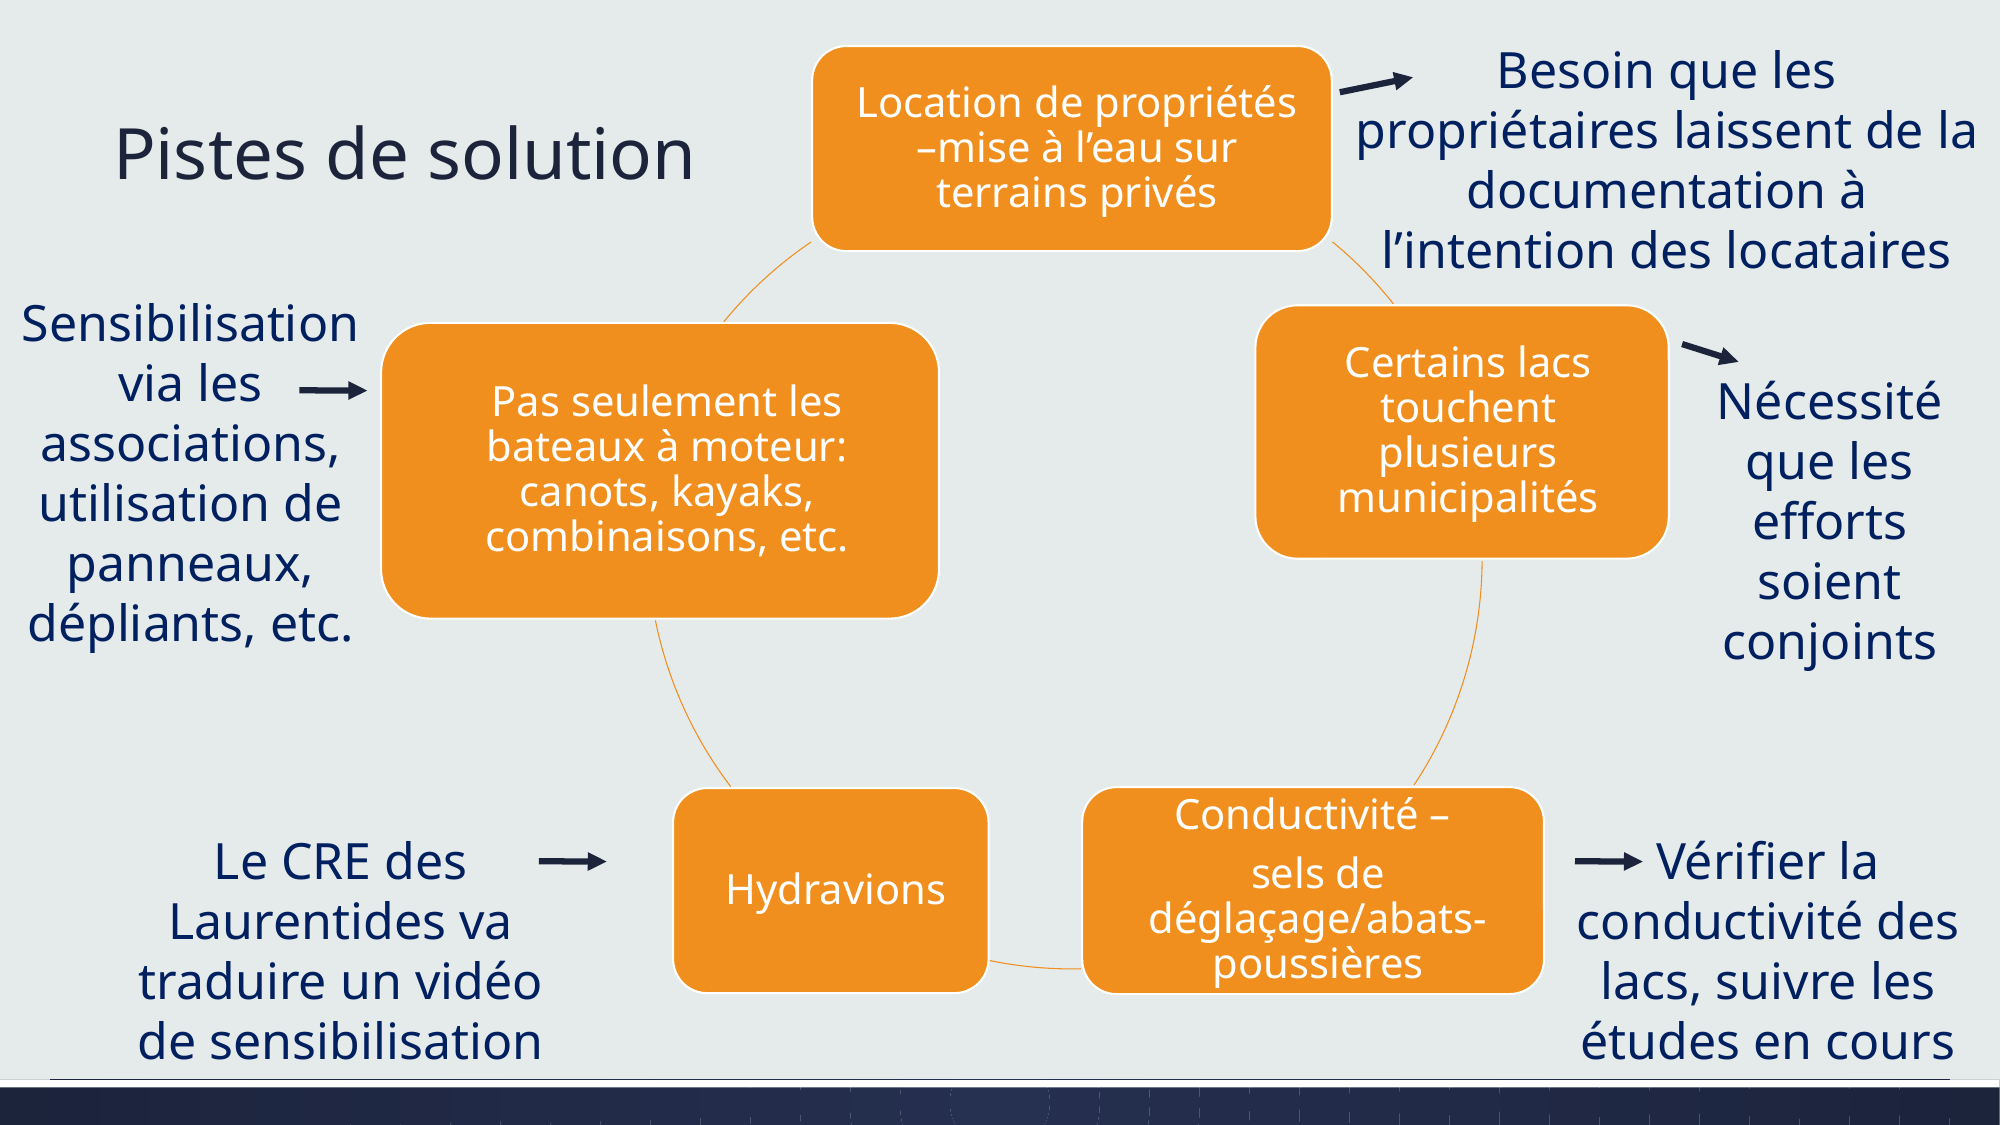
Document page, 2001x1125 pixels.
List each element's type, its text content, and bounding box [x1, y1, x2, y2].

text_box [1339, 77, 1413, 93]
text_box Vérifier la conductivité des lacs, suivre les études en cours [1536, 822, 2000, 1078]
text_box Besoin que les propriétaires laissent de la documentation à l’intention des locataires [1339, 31, 1995, 286]
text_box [1682, 344, 1739, 362]
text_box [333, 45, 1739, 1007]
title Pistes de solution [98, 0, 1659, 203]
text_box Sensibilisation via les associations, utilisation de panneaux, dépliants, etc. [0, 284, 333, 660]
text_box Nécessité que les efforts soient conjoints [1739, 361, 1974, 677]
text_box Le CRE des Laurentides va traduire un vidéo de sensibilisation [108, 822, 573, 1078]
